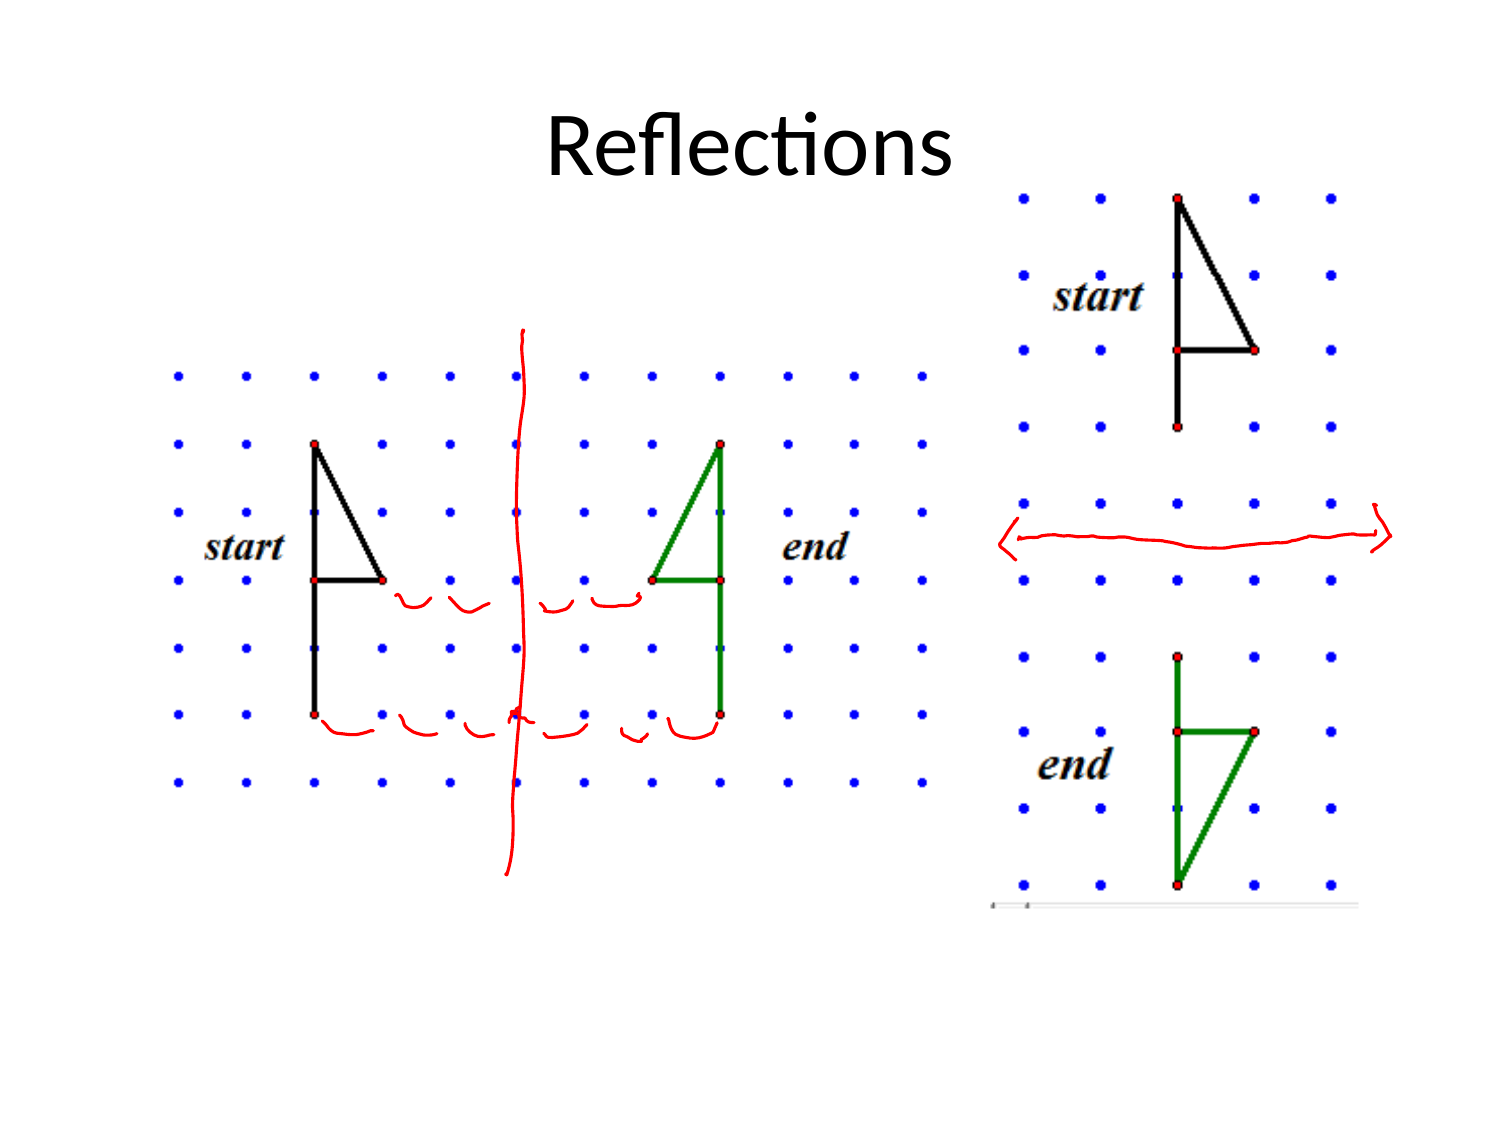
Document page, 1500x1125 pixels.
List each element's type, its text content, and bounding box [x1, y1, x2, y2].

picture [987, 174, 1363, 914]
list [515, 349, 945, 801]
title Reflections [75, 45, 1425, 233]
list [162, 349, 522, 801]
